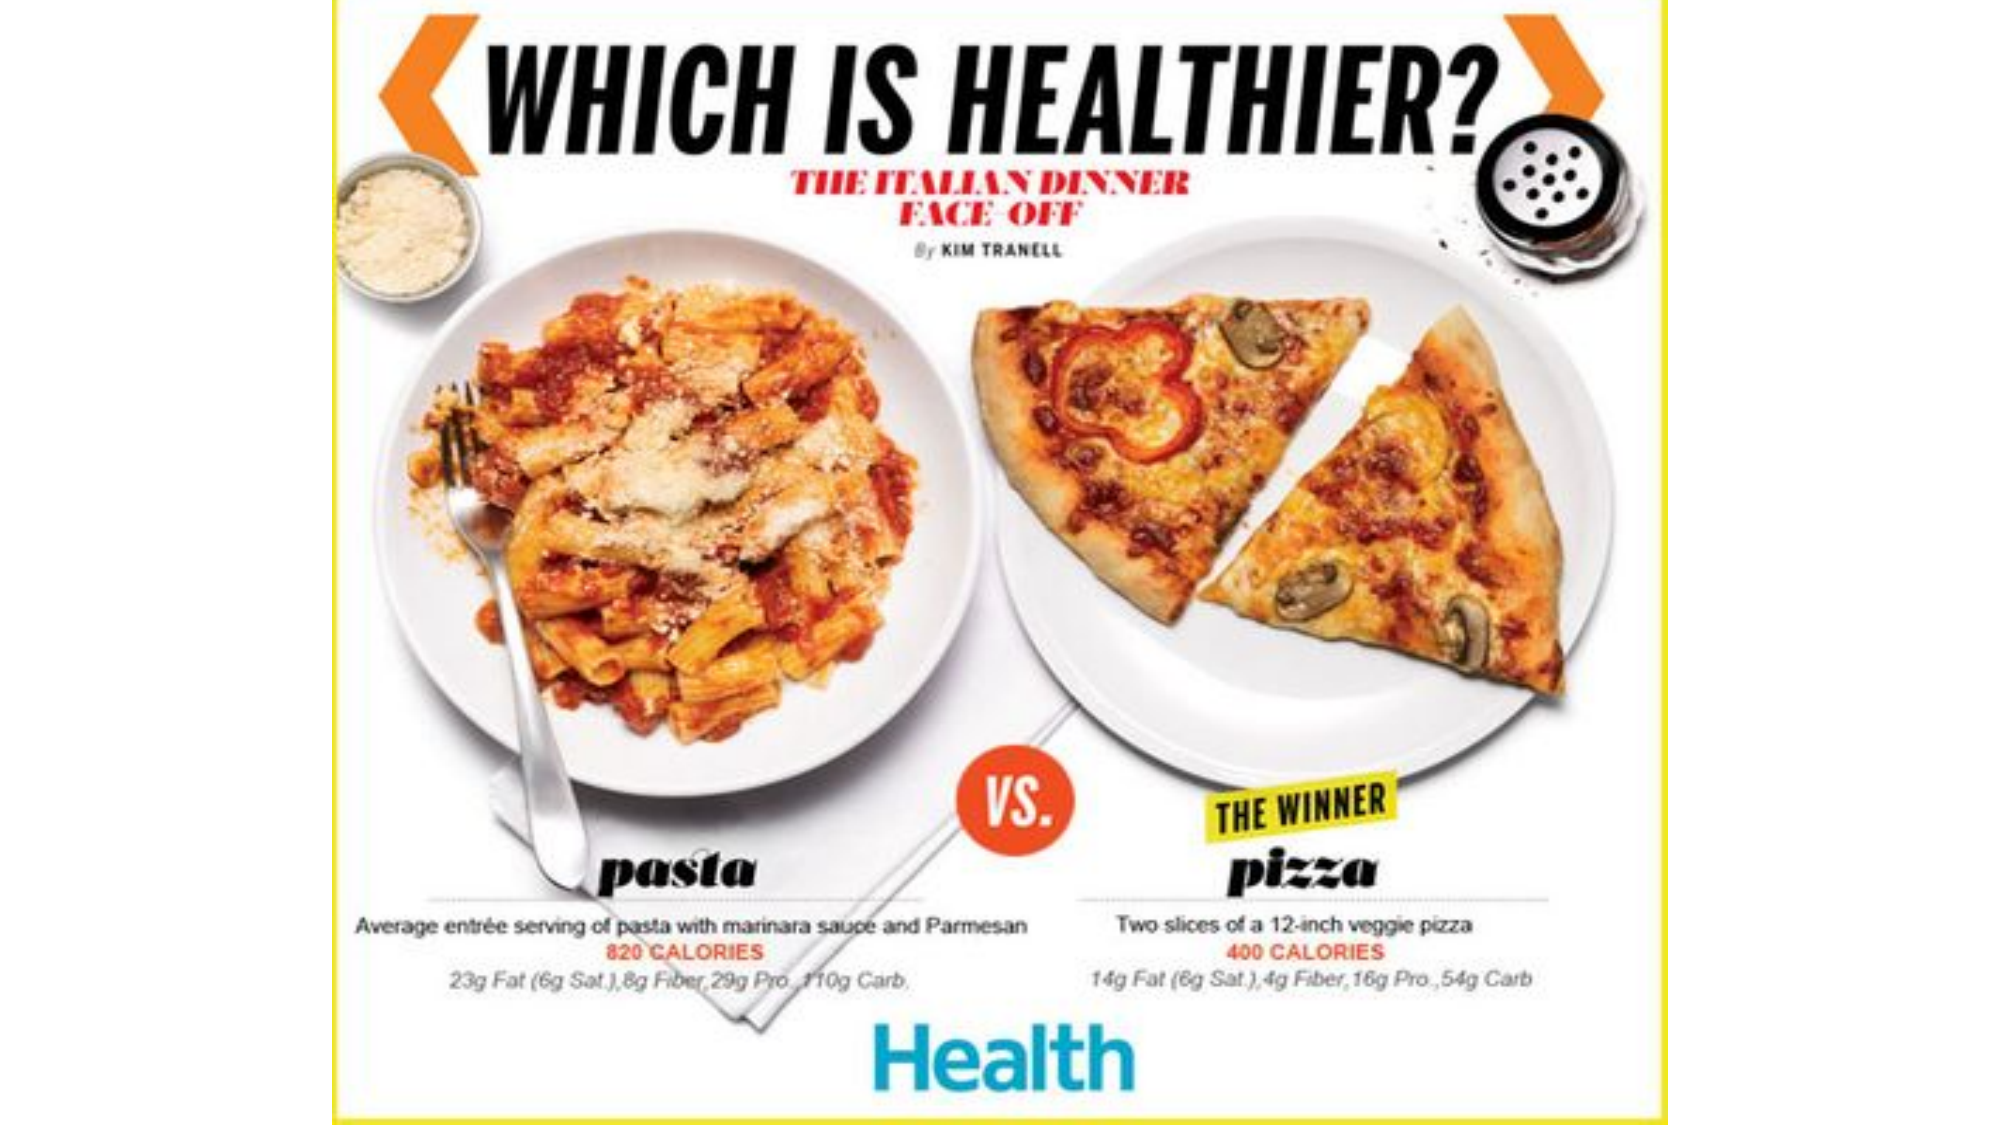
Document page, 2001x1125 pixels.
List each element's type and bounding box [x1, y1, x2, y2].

picture [332, 0, 1668, 1125]
